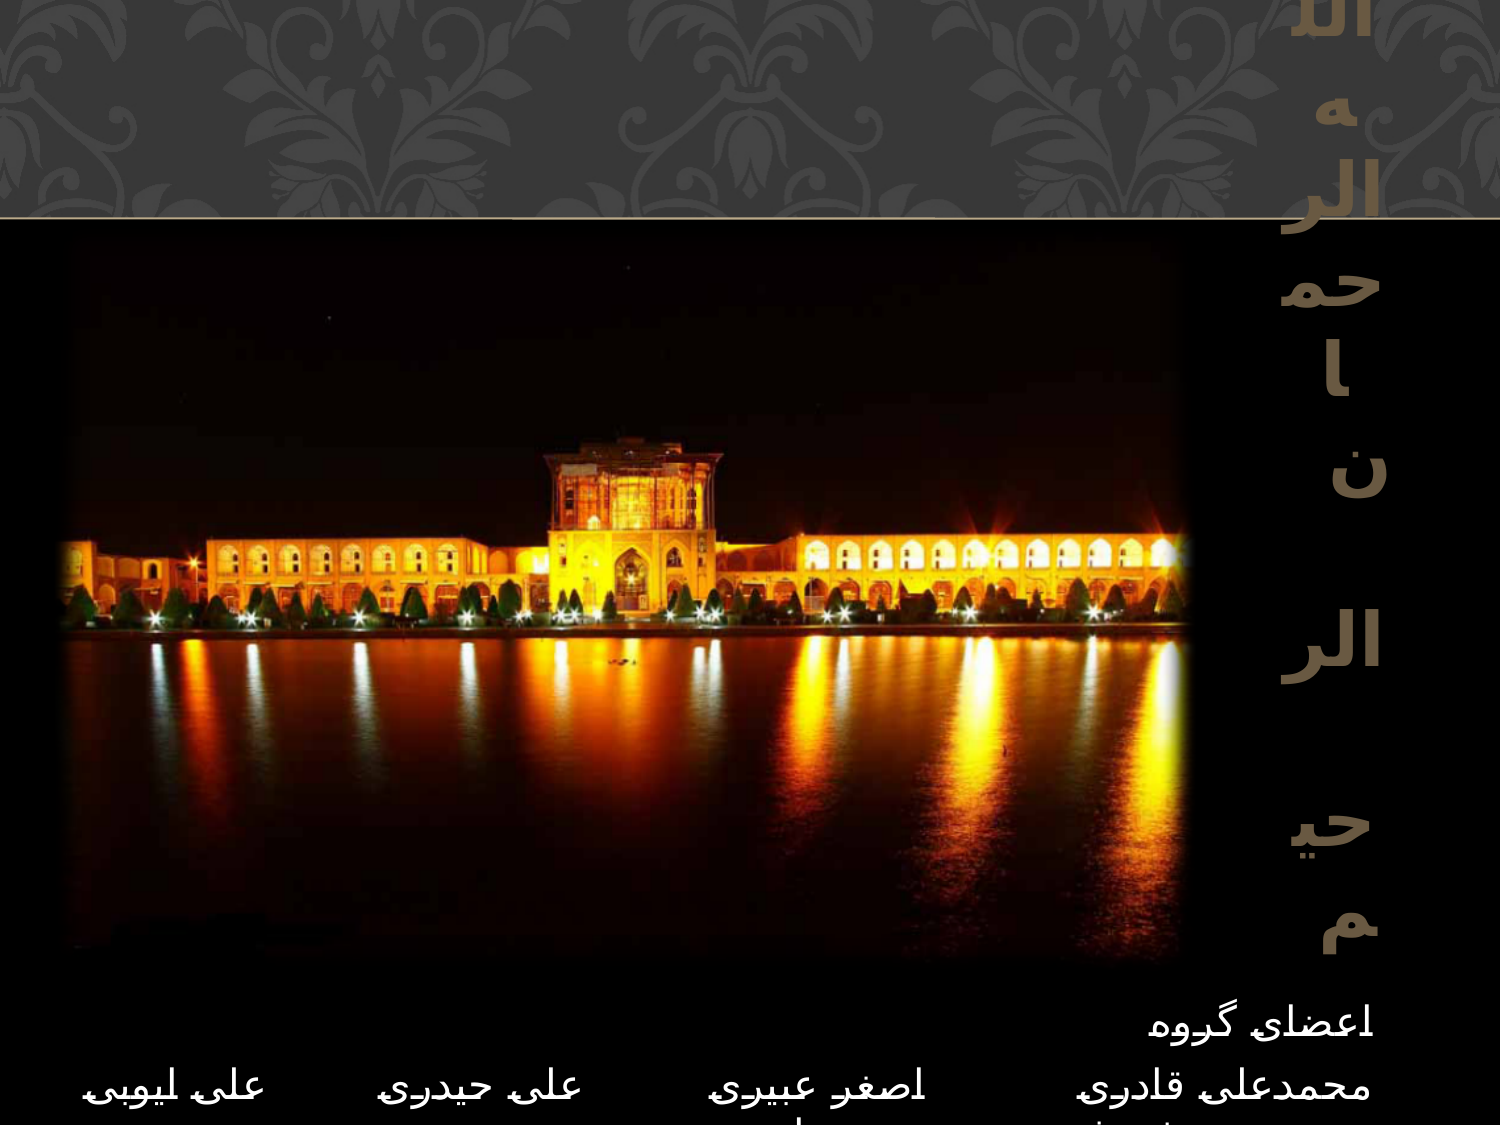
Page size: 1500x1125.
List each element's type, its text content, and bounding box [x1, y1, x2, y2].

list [52, 219, 1200, 977]
list اعضای گروه محمدعلی قادری اصغر عبیری علی حیدری علی ایوبی محمدفروغی حسین ایزدی [64, 987, 1388, 1090]
title بسم الله الر حما ن الر حیم [1256, 230, 1413, 954]
